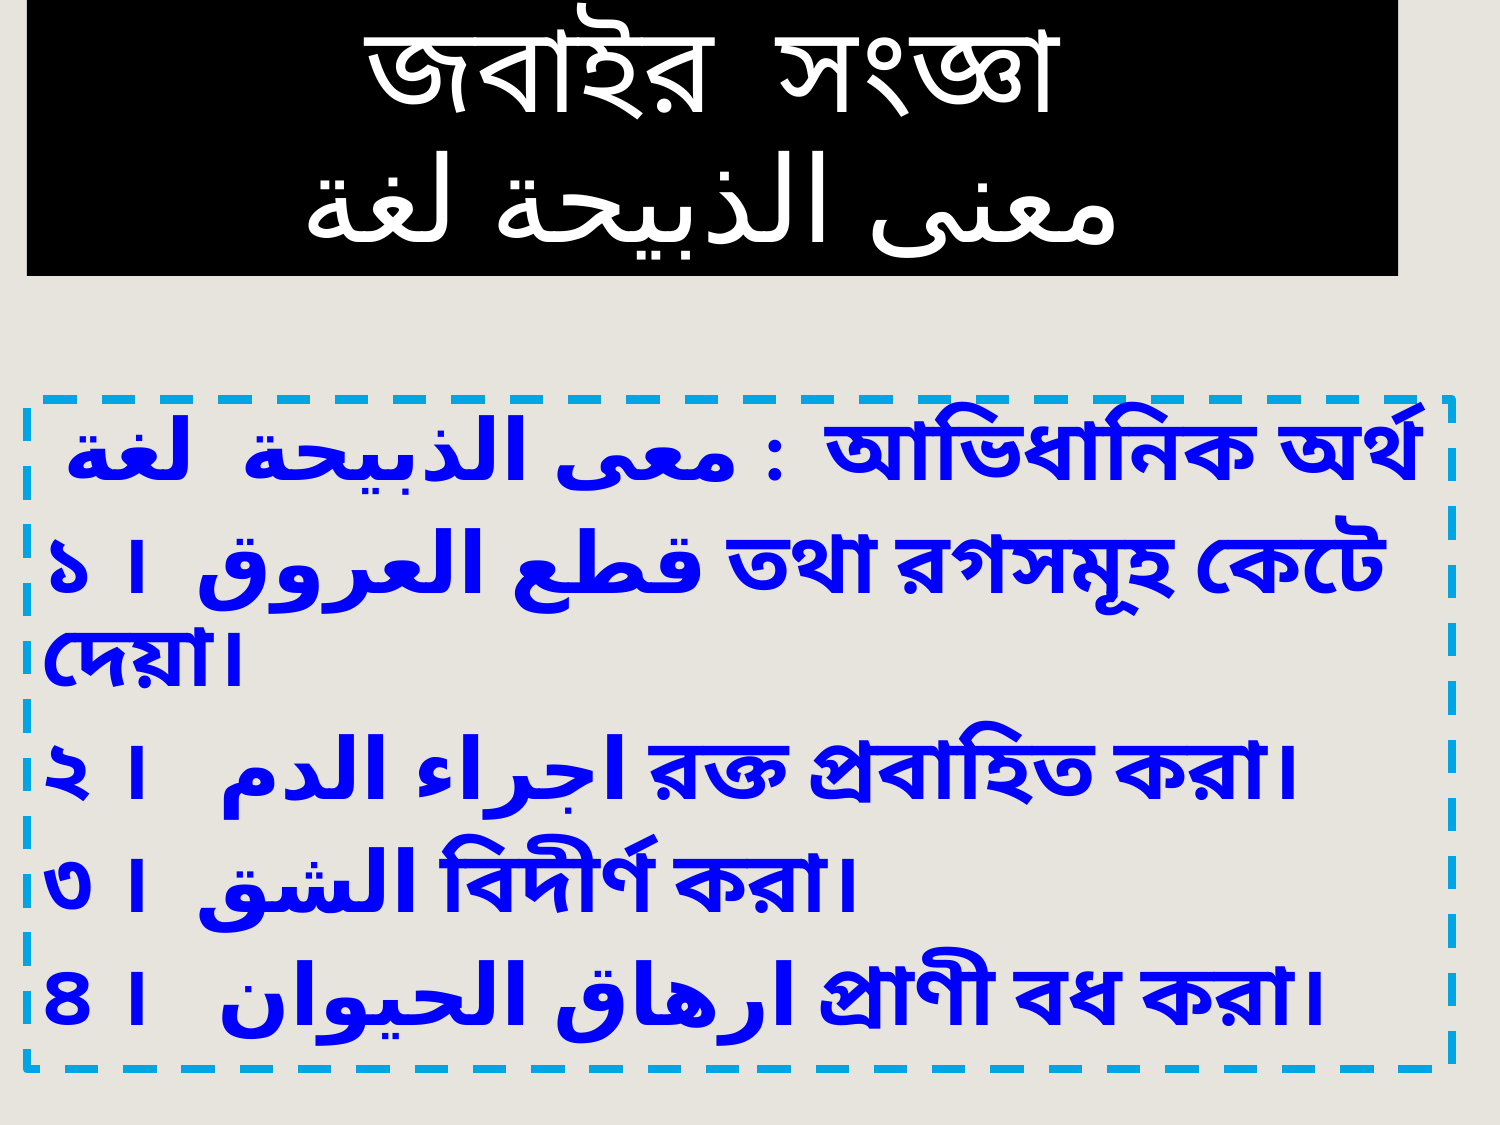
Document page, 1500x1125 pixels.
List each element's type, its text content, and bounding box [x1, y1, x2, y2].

title জবাইর সংজ্ঞা معنى الذبيحة لغة [26, 0, 1399, 276]
subtitle معى الذبيحة لغة : আভিধানিক অর্থ ১ । قطع العروق তথা রগসমূহ কেটে দেয়া। ২ । اجراء الدم রক্ত প্রবাহিত করা। ৩ । الشق বিদীর্ণ করা। ৪ । ارهاق الحيوان প্রাণী বধ করা। [26, 399, 1452, 1070]
